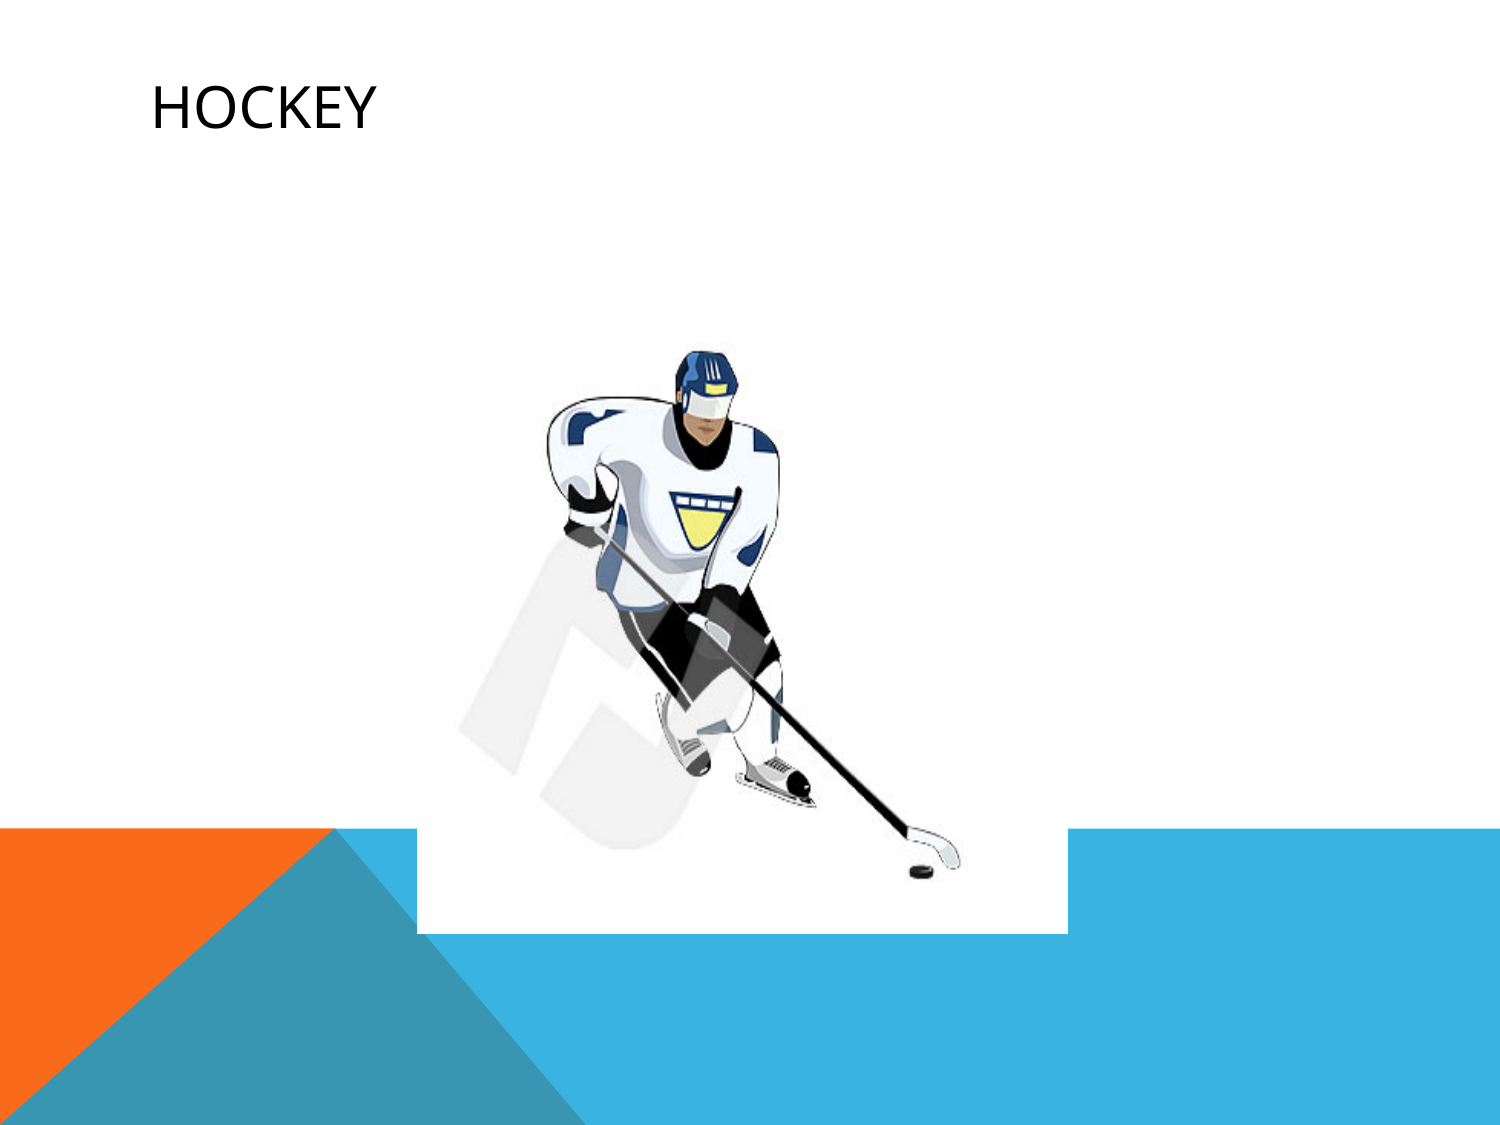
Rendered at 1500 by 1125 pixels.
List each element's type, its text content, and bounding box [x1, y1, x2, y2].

title HOCKEY [135, 60, 1369, 150]
picture [417, 284, 1068, 935]
